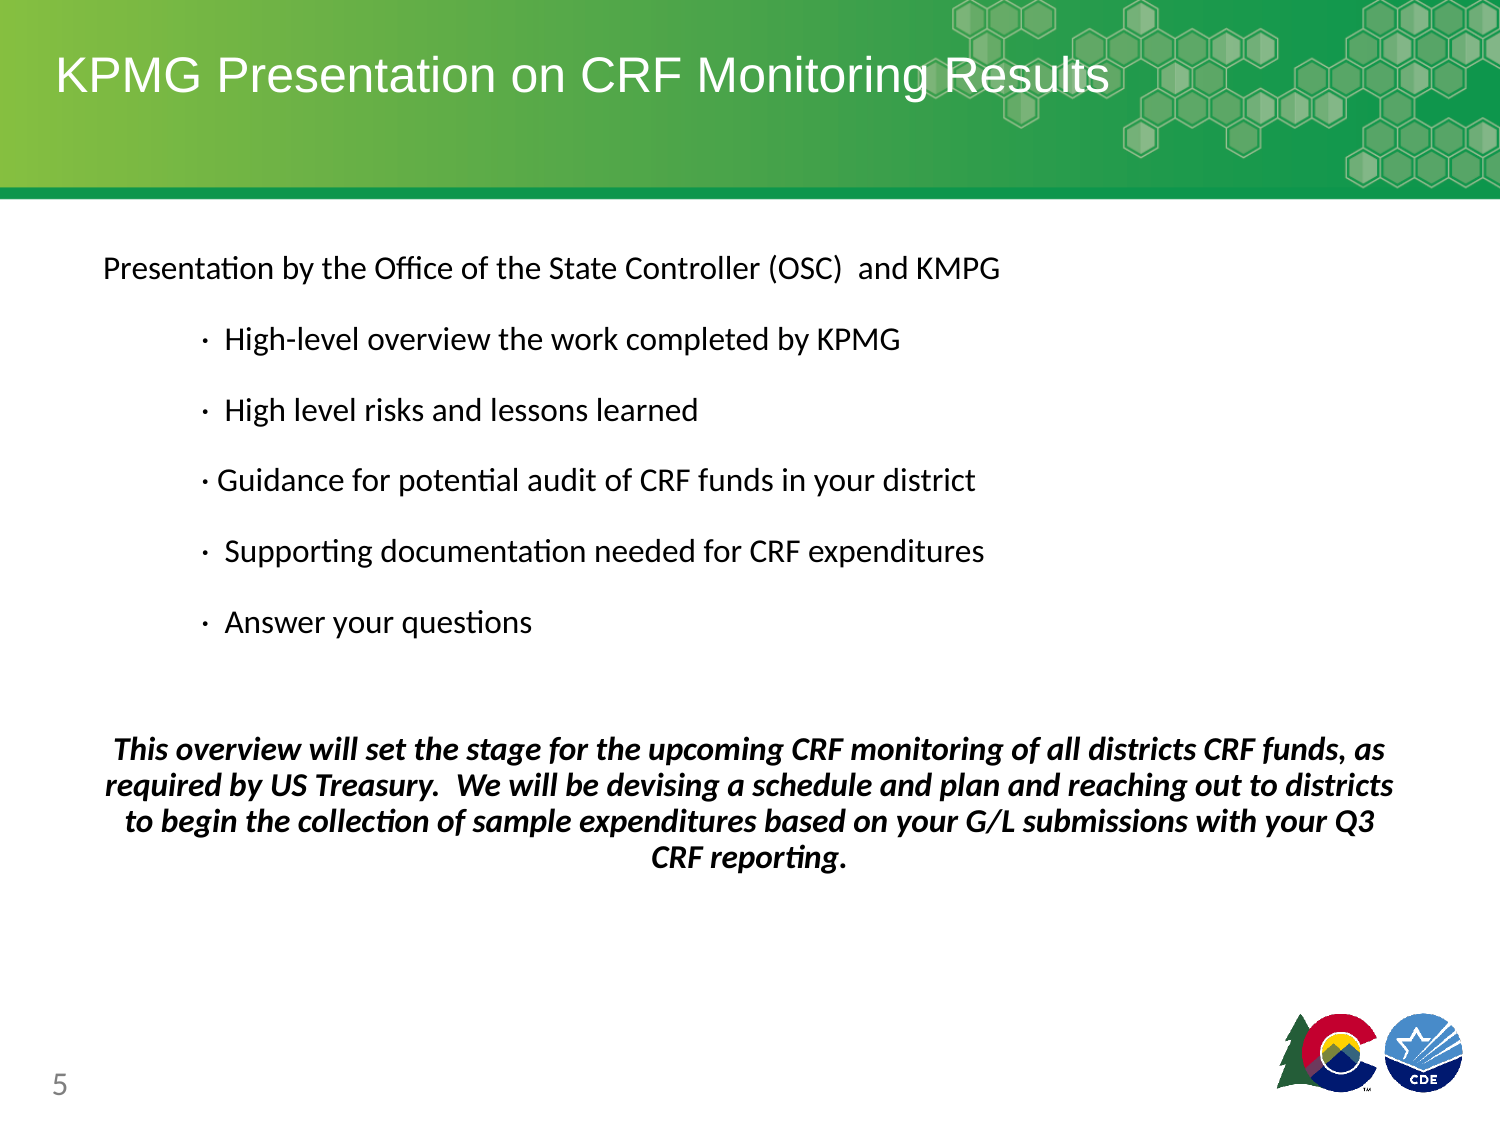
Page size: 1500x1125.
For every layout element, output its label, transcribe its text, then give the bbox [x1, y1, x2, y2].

list Presentation by the Office of the State Controller (OSC) and KMPG · High-level overview the work completed by KPMG · High level risks and lessons learned · Guidance for potential audit of CRF funds in your district · Supporting documentation needed for CRF expenditures · Answer your questions This overview will set the stage for the upcoming CRF monitoring of all districts CRF funds, as required by US Treasury. We will be devising a schedule and plan and reaching out to districts to begin the collection of sample expenditures based on your G/L submissions with your Q3 CRF reporting. [103, 239, 1397, 1002]
picture [1275, 1012, 1463, 1093]
title KPMG Presentation on CRF Monitoring Results [40, 41, 1250, 166]
picture [0, 0, 1500, 200]
slide_number 5 [36, 1054, 375, 1115]
